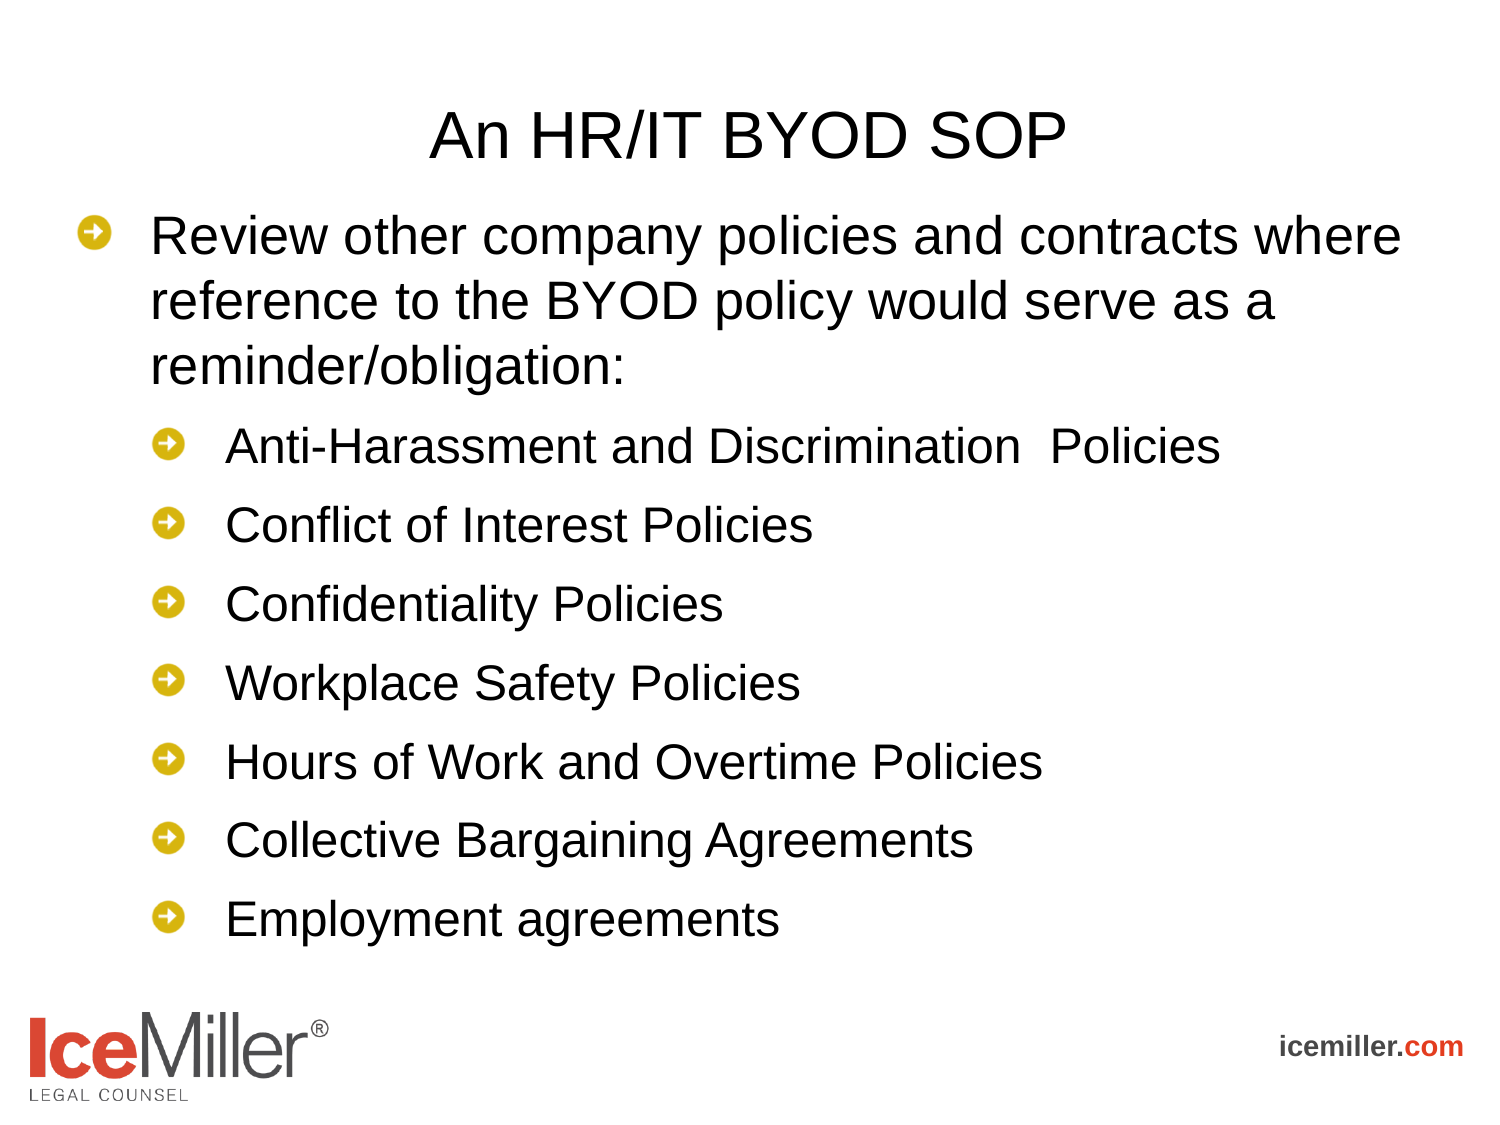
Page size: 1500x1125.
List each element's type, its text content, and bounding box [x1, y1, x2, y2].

picture [150, 426, 186, 462]
picture [150, 584, 186, 620]
picture [150, 741, 186, 777]
picture [75, 213, 113, 252]
title An HR/IT BYOD SOP [75, 37, 1425, 172]
picture [150, 820, 186, 856]
list Review other company policies and contracts where reference to the BYOD policy would serve as a reminder/obligation: Anti-Harassment and Discrimination Policies Conflict of Interest Policies Confidentiality Policies Workplace Safety Policies Hours of Work and Overtime Policies Collective Bargaining Agreements Employment agreements [75, 200, 1438, 975]
picture [30, 1012, 338, 1101]
picture [150, 662, 186, 698]
picture [150, 505, 186, 541]
picture [150, 899, 186, 935]
